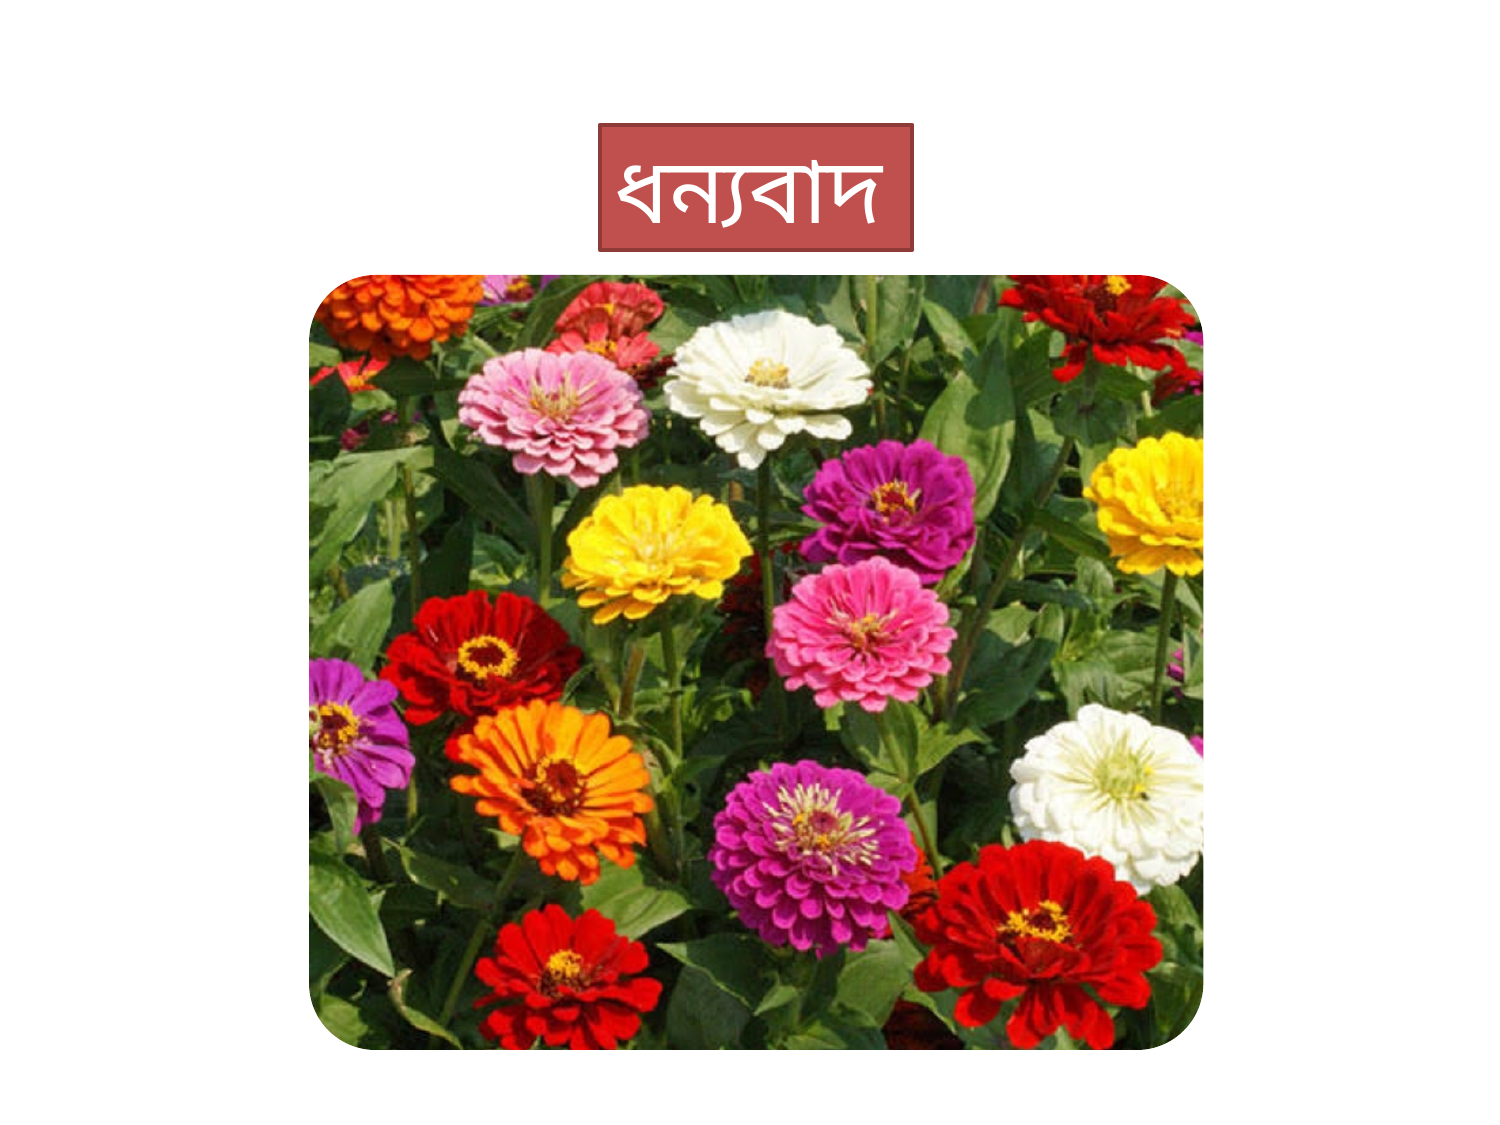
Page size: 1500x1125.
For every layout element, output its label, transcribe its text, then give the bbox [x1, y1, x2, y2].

text_box ধন্যবাদ [598, 123, 914, 252]
picture [308, 274, 1204, 1051]
